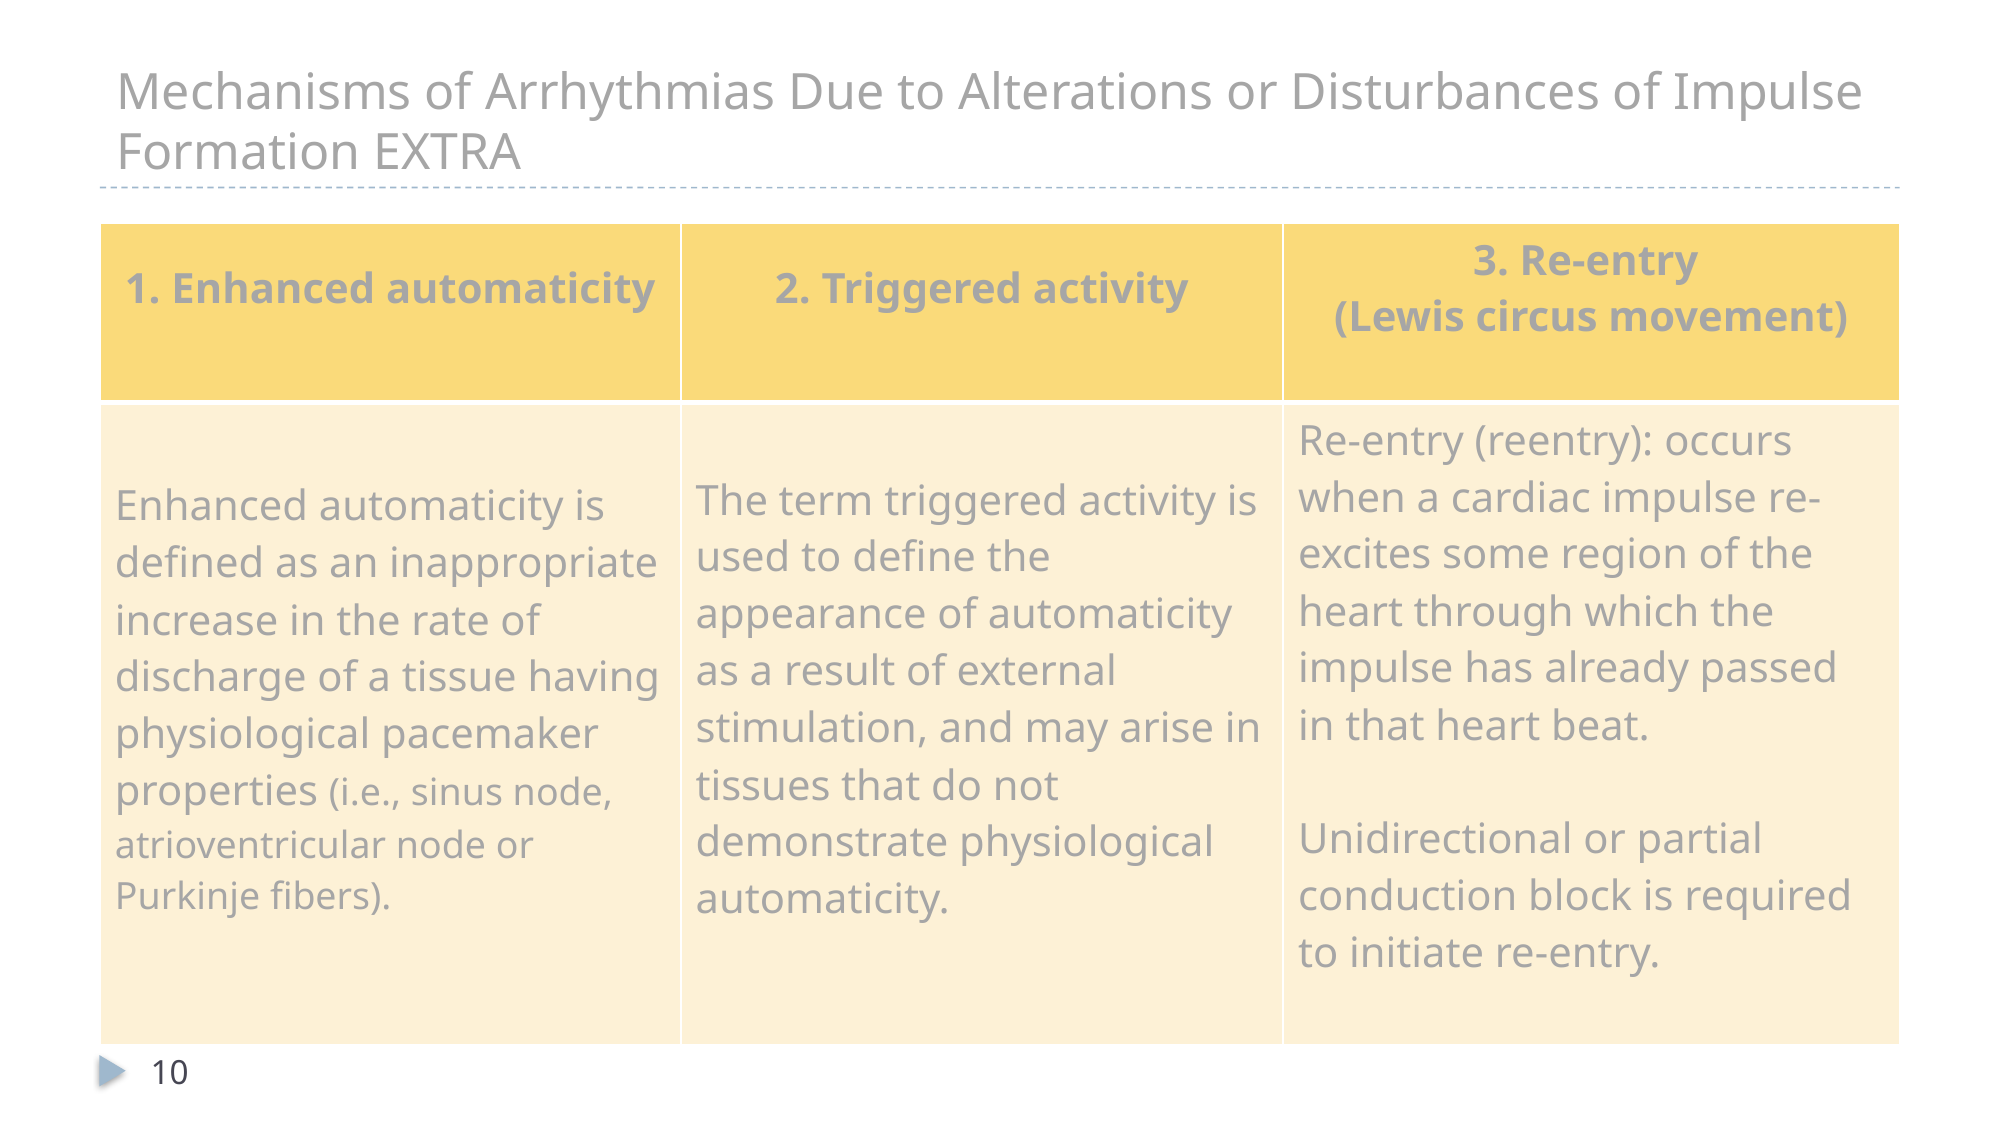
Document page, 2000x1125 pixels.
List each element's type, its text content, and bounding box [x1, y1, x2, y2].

table_header 1. Enhanced automaticity [101, 224, 680, 400]
table_header 2. Triggered activity [682, 224, 1282, 400]
table_cell The term triggered activity is used to define the appearance of automaticity as a result of external stimulation, and may arise in tissues that do not demonstrate physiological automaticity. [682, 405, 1282, 1044]
table_cell Enhanced automaticity is defined as an inappropriate increase in the rate of discharge of a tissue having physiological pacemaker properties (i.e., sinus node, atrioventricular node or Purkinje fibers). [101, 405, 680, 1044]
table_header 3. Re-entry (Lewis circus movement) [1284, 224, 1899, 400]
slide_number 10 [133, 1042, 568, 1103]
table_cell Re-entry (reentry): occurs when a cardiac impulse re-excites some region of the heart through which the impulse has already passed in that heart beat. Unidirectional or partial conduction block is required to initiate re-entry. [1284, 405, 1899, 1044]
title Mechanisms of Arrhythmias Due to Alterations or Disturbances of Impulse Formation EXTRA [99, 24, 1922, 188]
